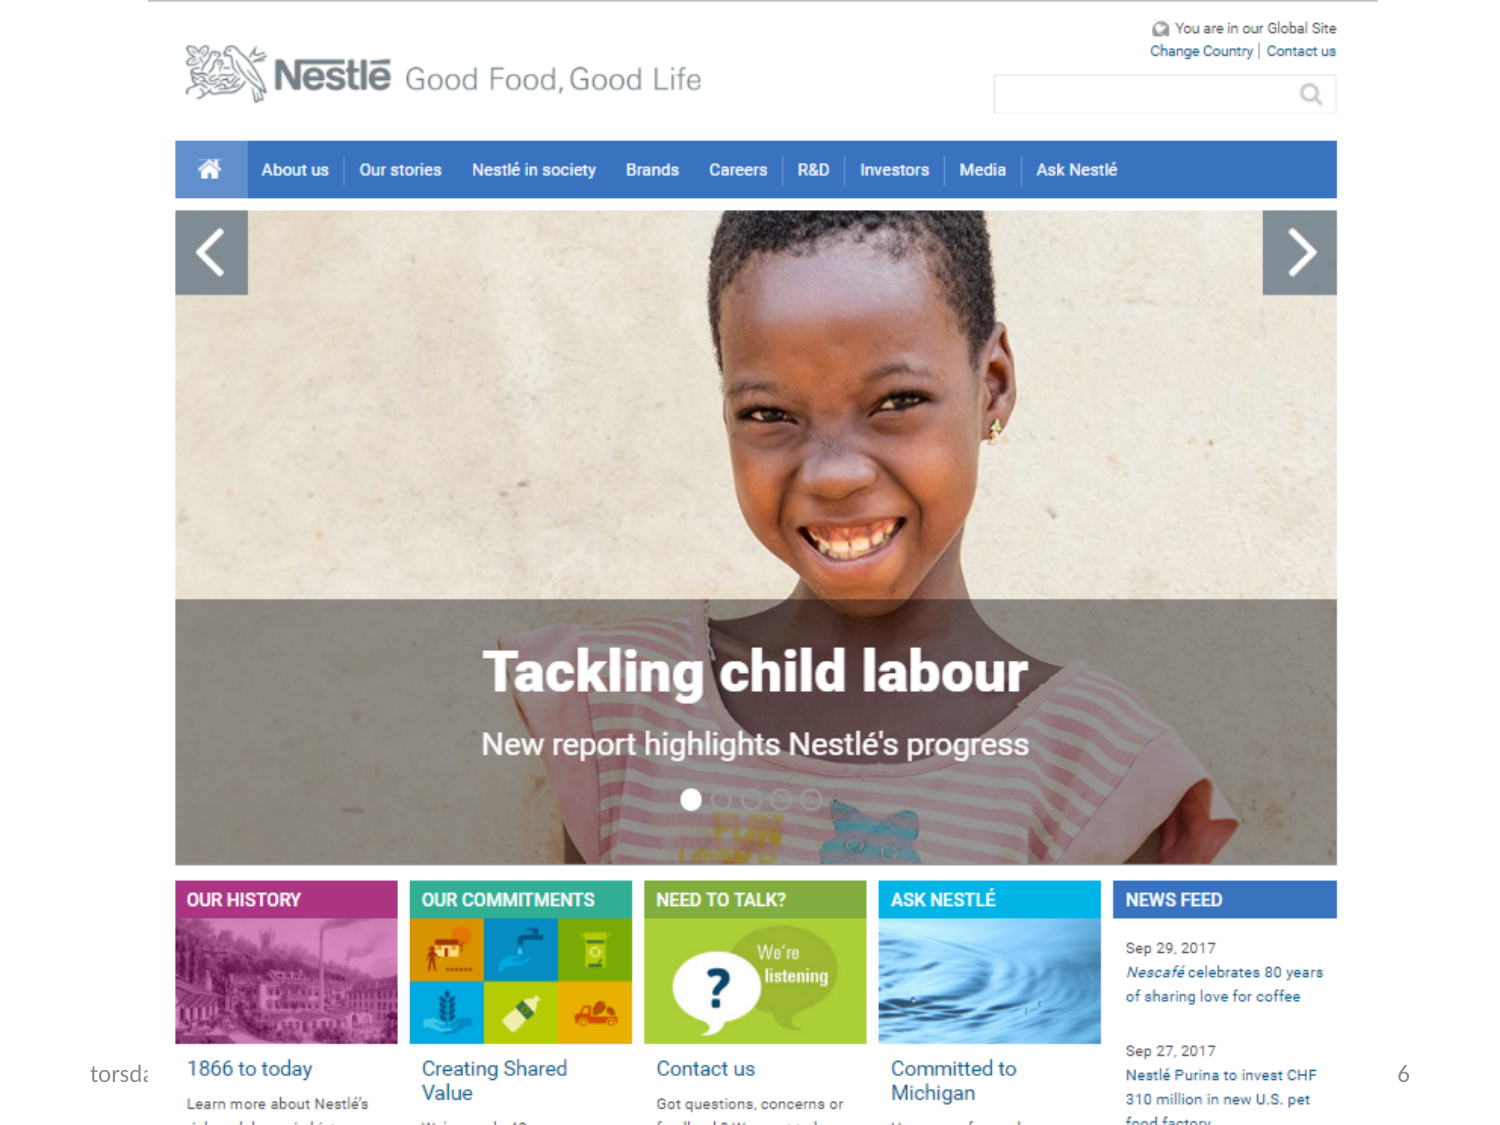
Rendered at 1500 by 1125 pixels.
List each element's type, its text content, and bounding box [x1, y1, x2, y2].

picture [147, 0, 1378, 1125]
slide_number 6 [1383, 1042, 1425, 1103]
slide_number 23. oktober 2018 [75, 1042, 142, 1103]
